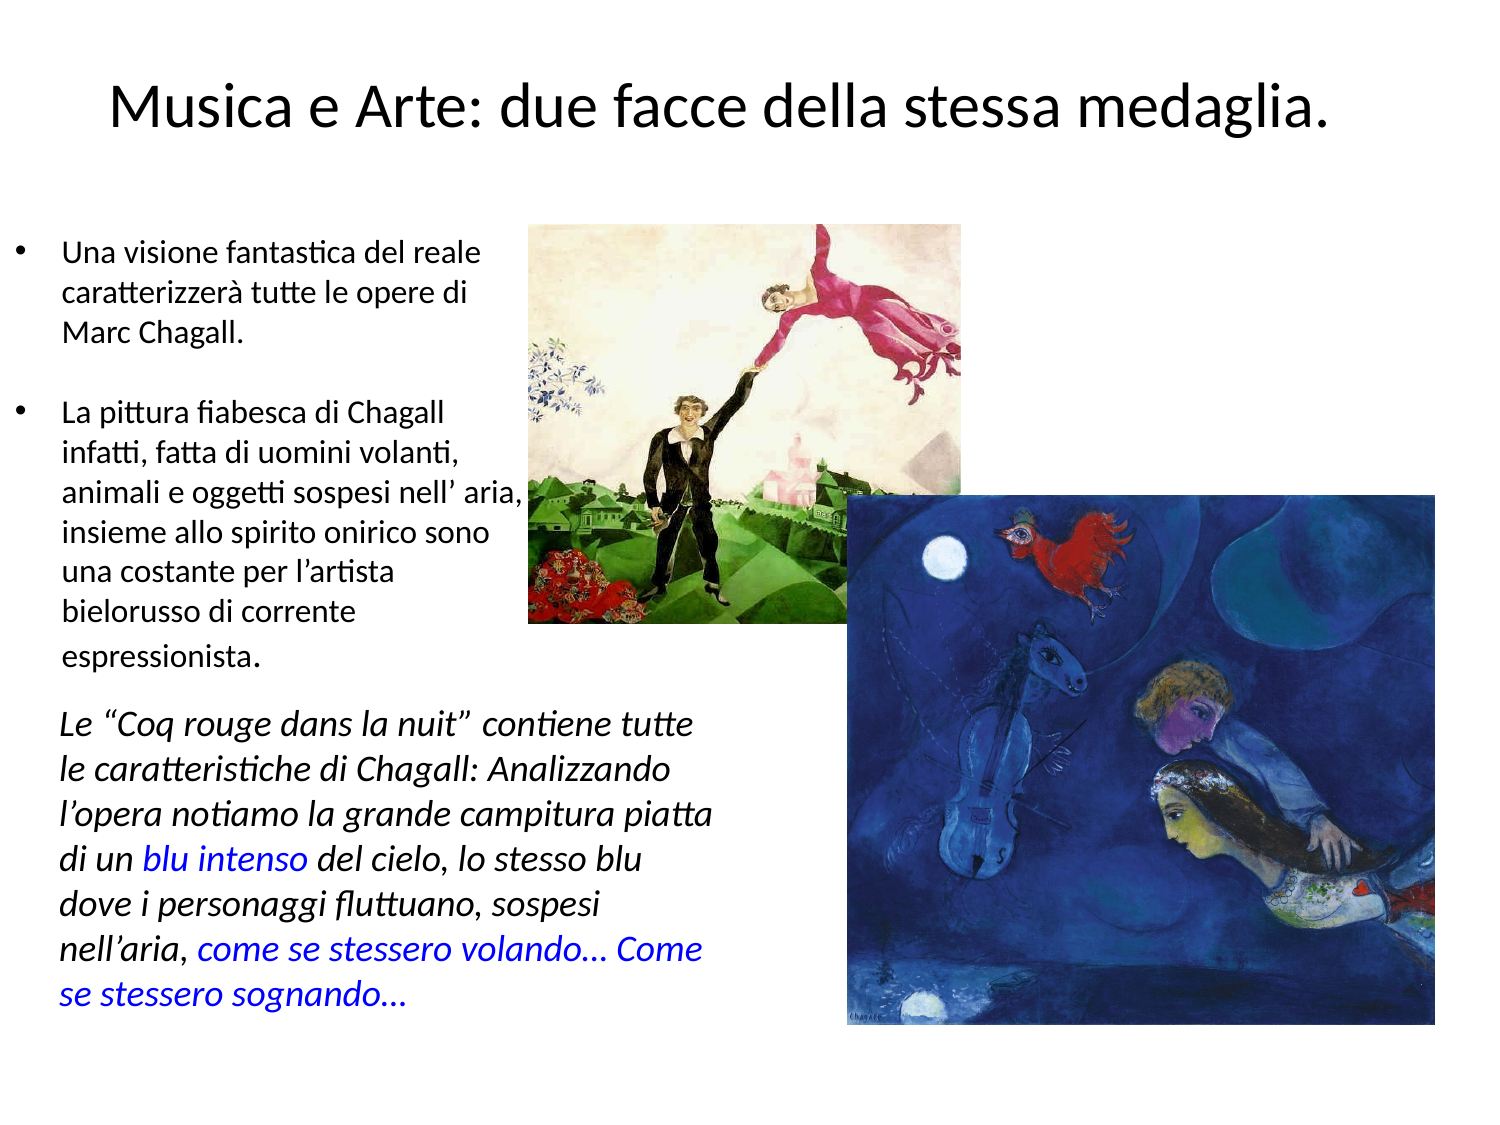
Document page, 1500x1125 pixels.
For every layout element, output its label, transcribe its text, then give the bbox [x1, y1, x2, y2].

text_box Una visione fantastica del reale caratterizzerà tutte le opere di Marc Chagall. La pittura fiabesca di Chagall infatti, fatta di uomini volanti, animali e oggetti sospesi nell’ aria, insieme allo spirito onirico sono una costante per l’artista bielorusso di corrente espressionista. [0, 177, 549, 682]
picture [527, 224, 1435, 1026]
text_box Le “Coq rouge dans la nuit” contiene tutte le caratteristiche di Chagall: Analizzando l’opera notiamo la grande campitura piatta di un blu intenso del cielo, lo stesso blu dove i personaggi fluttuano, sospesi nell’aria, come se stessero volando… Come se stessero sognando… [44, 691, 731, 1022]
title Musica e Arte: due facce della stessa medaglia. [66, 24, 1374, 178]
